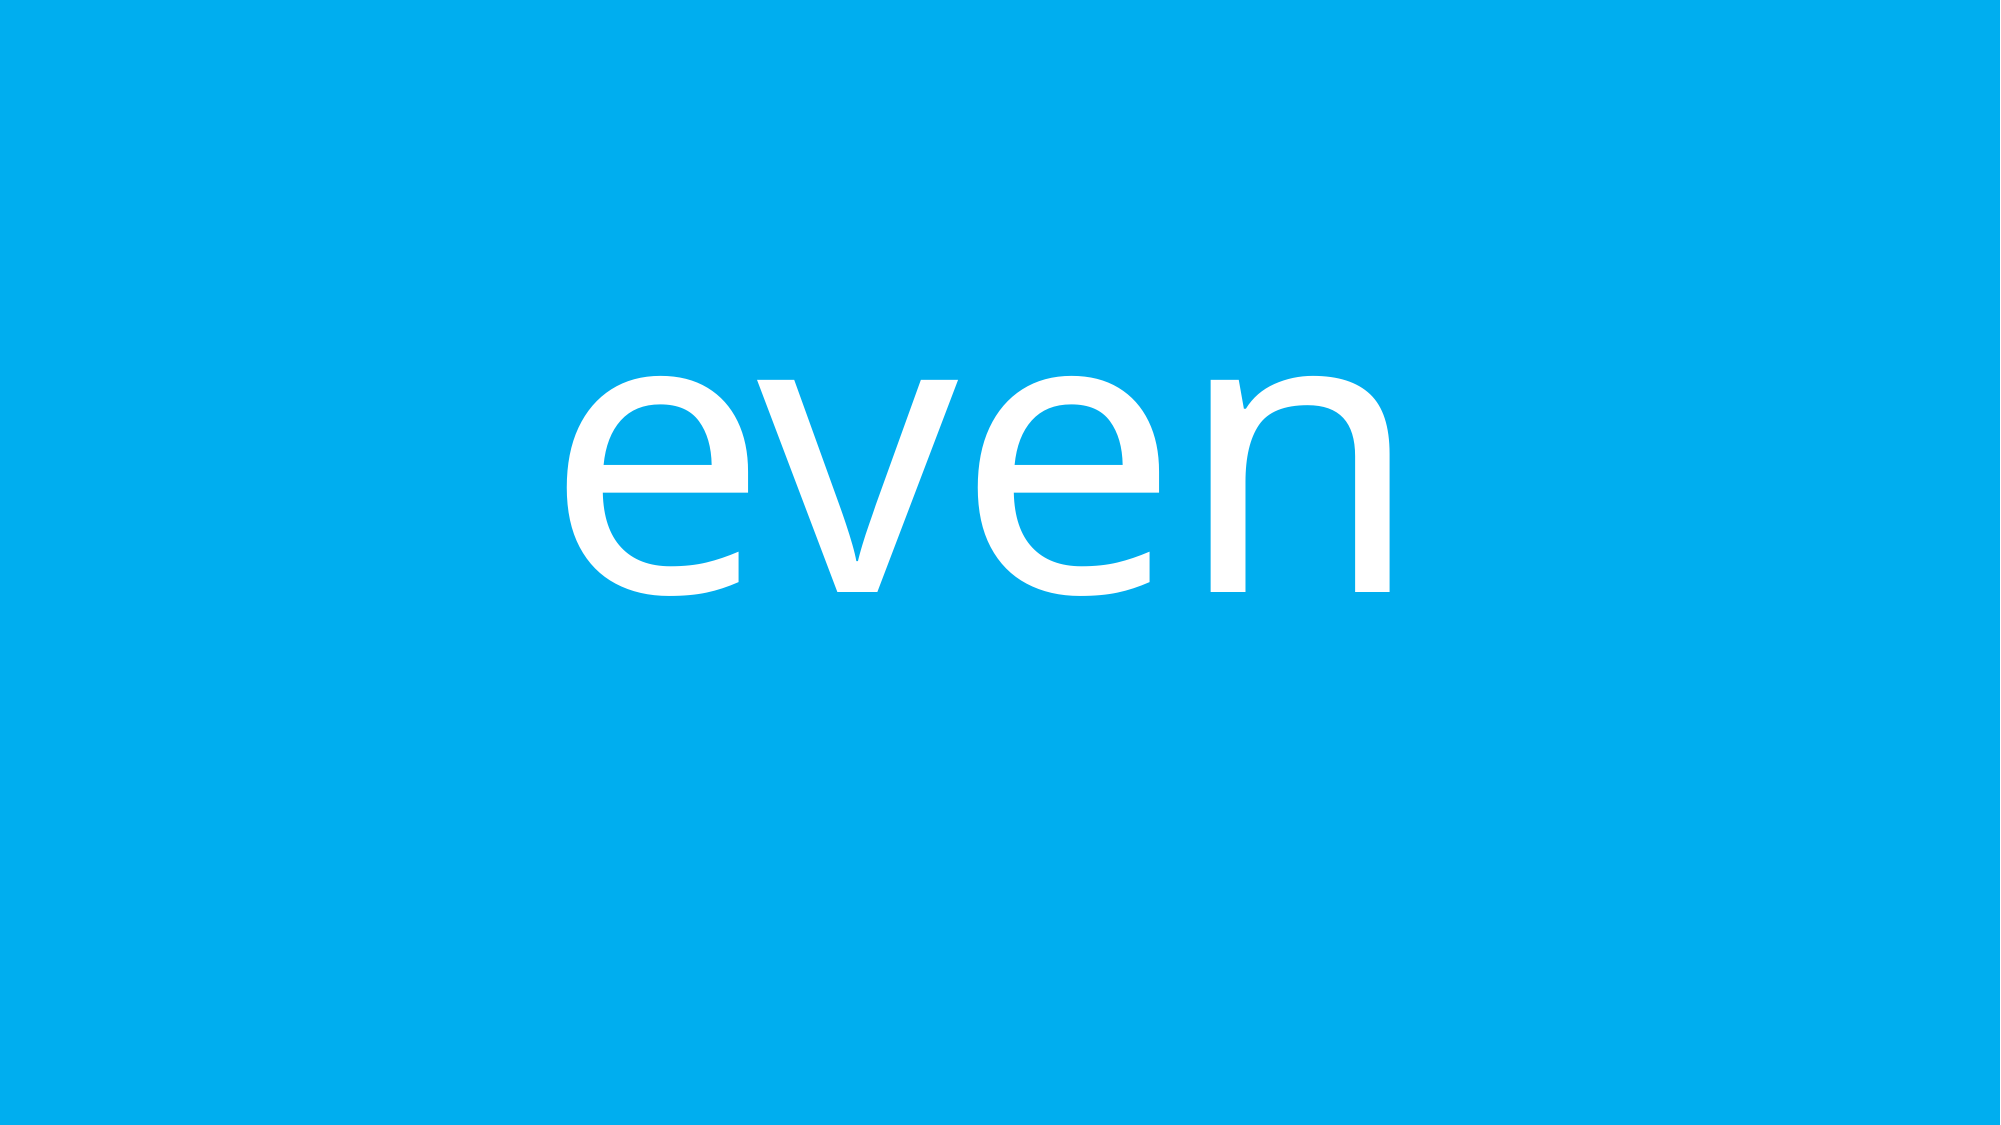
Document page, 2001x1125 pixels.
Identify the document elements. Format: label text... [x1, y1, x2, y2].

title even [98, 126, 1868, 677]
